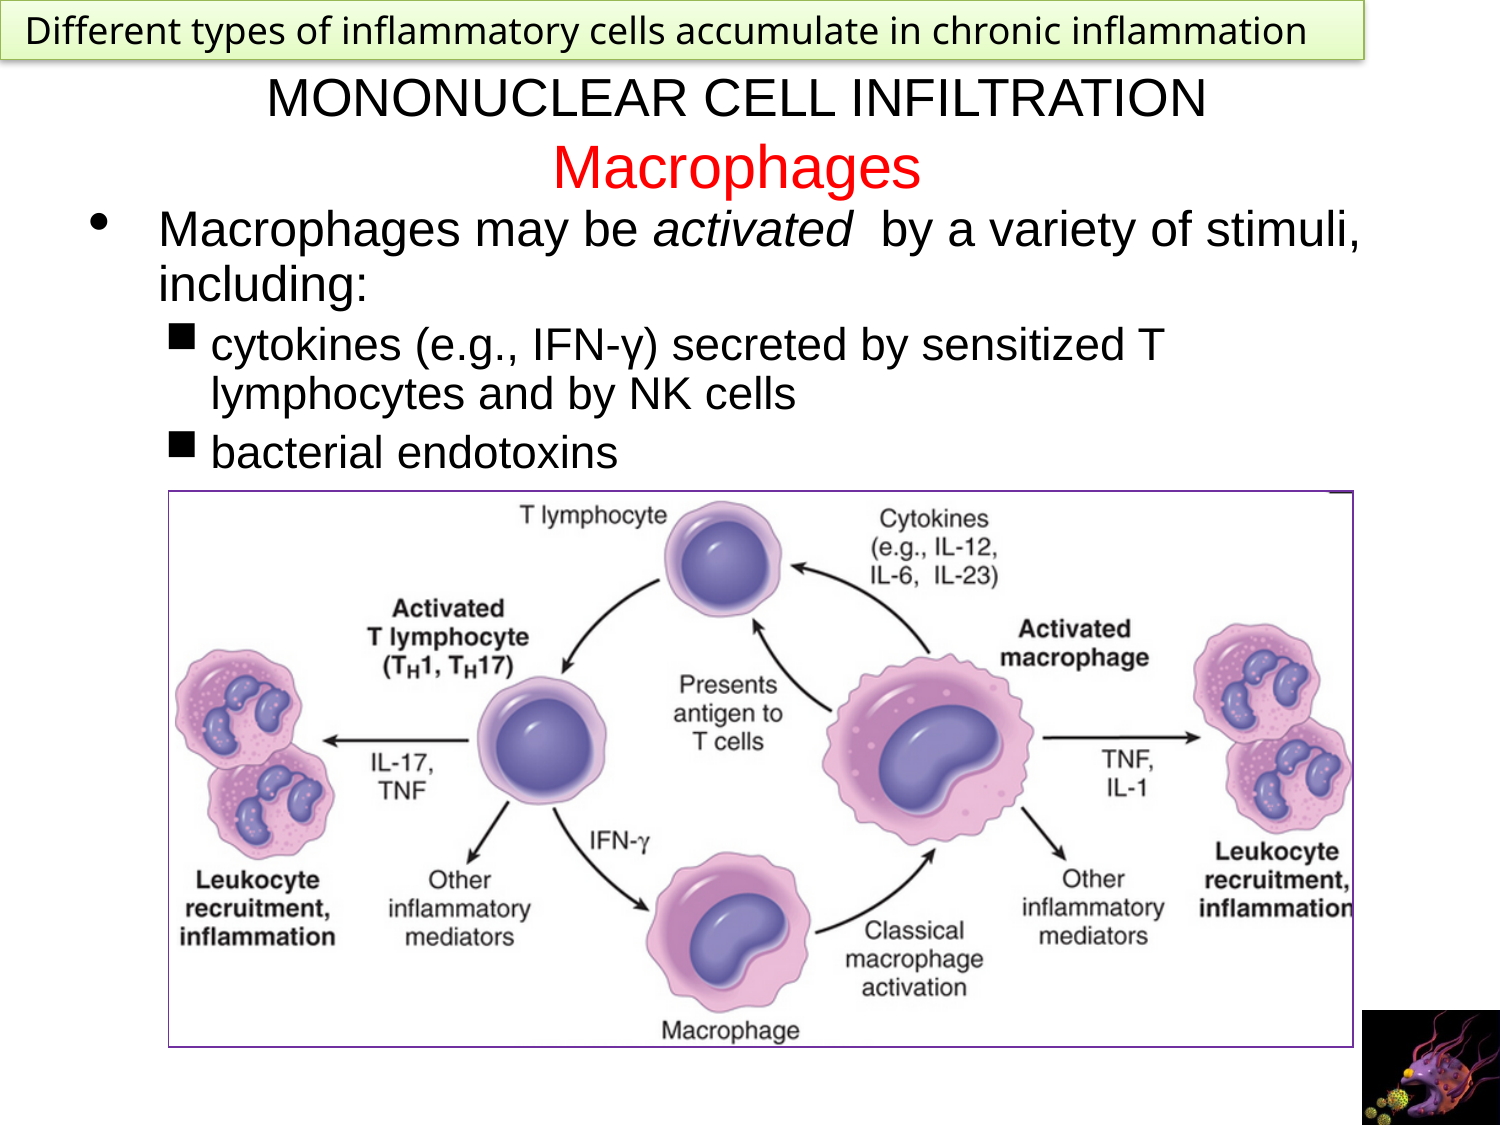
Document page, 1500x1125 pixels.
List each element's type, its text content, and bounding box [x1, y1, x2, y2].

picture [169, 491, 1353, 1047]
title MONONUCLEAR CELL INFILTRATION Macrophages [99, 54, 1375, 196]
picture [1362, 1010, 1500, 1125]
text_box Different types of inflammatory cells accumulate in chronic inflammation [0, 0, 1365, 60]
list Macrophages may be activated by a variety of stimuli, including: cytokines (e.g., IFN-γ) secreted by sensitized T lymphocytes and by NK cells bacterial endotoxins [53, 196, 1416, 984]
